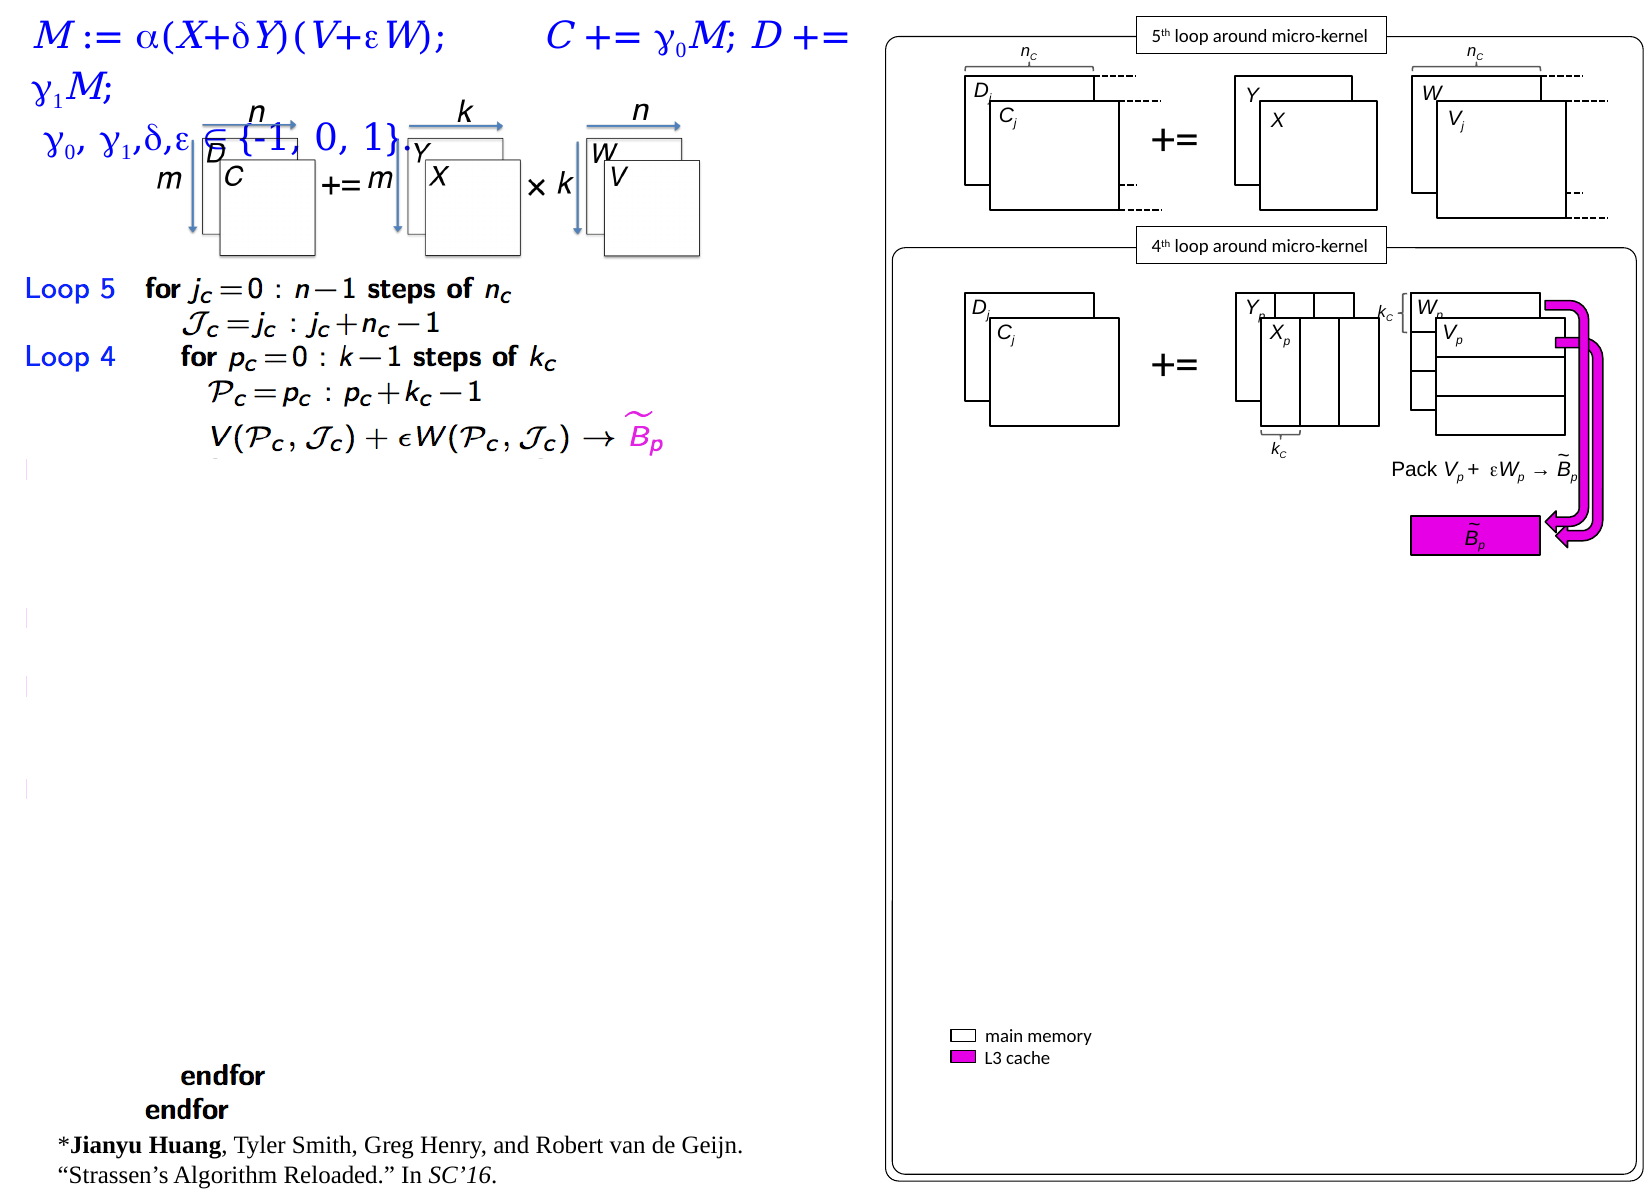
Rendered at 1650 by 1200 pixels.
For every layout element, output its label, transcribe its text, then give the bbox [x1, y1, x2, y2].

text_box *Jianyu Huang, Tyler Smith, Greg Henry, and Robert van de Geijn. “Strassen’s Algorithm Reloaded.” In SC’16. [42, 1120, 875, 1200]
text_box M := a(X+dY)(V+eW); C += g0M; D += g1M; g0, g1,d,e  {-1, 0, 1}. [16, 3, 904, 172]
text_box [957, 68, 1584, 194]
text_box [885, 15, 1644, 1182]
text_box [982, 93, 1609, 219]
picture [147, 85, 703, 261]
picture [17, 264, 837, 1130]
